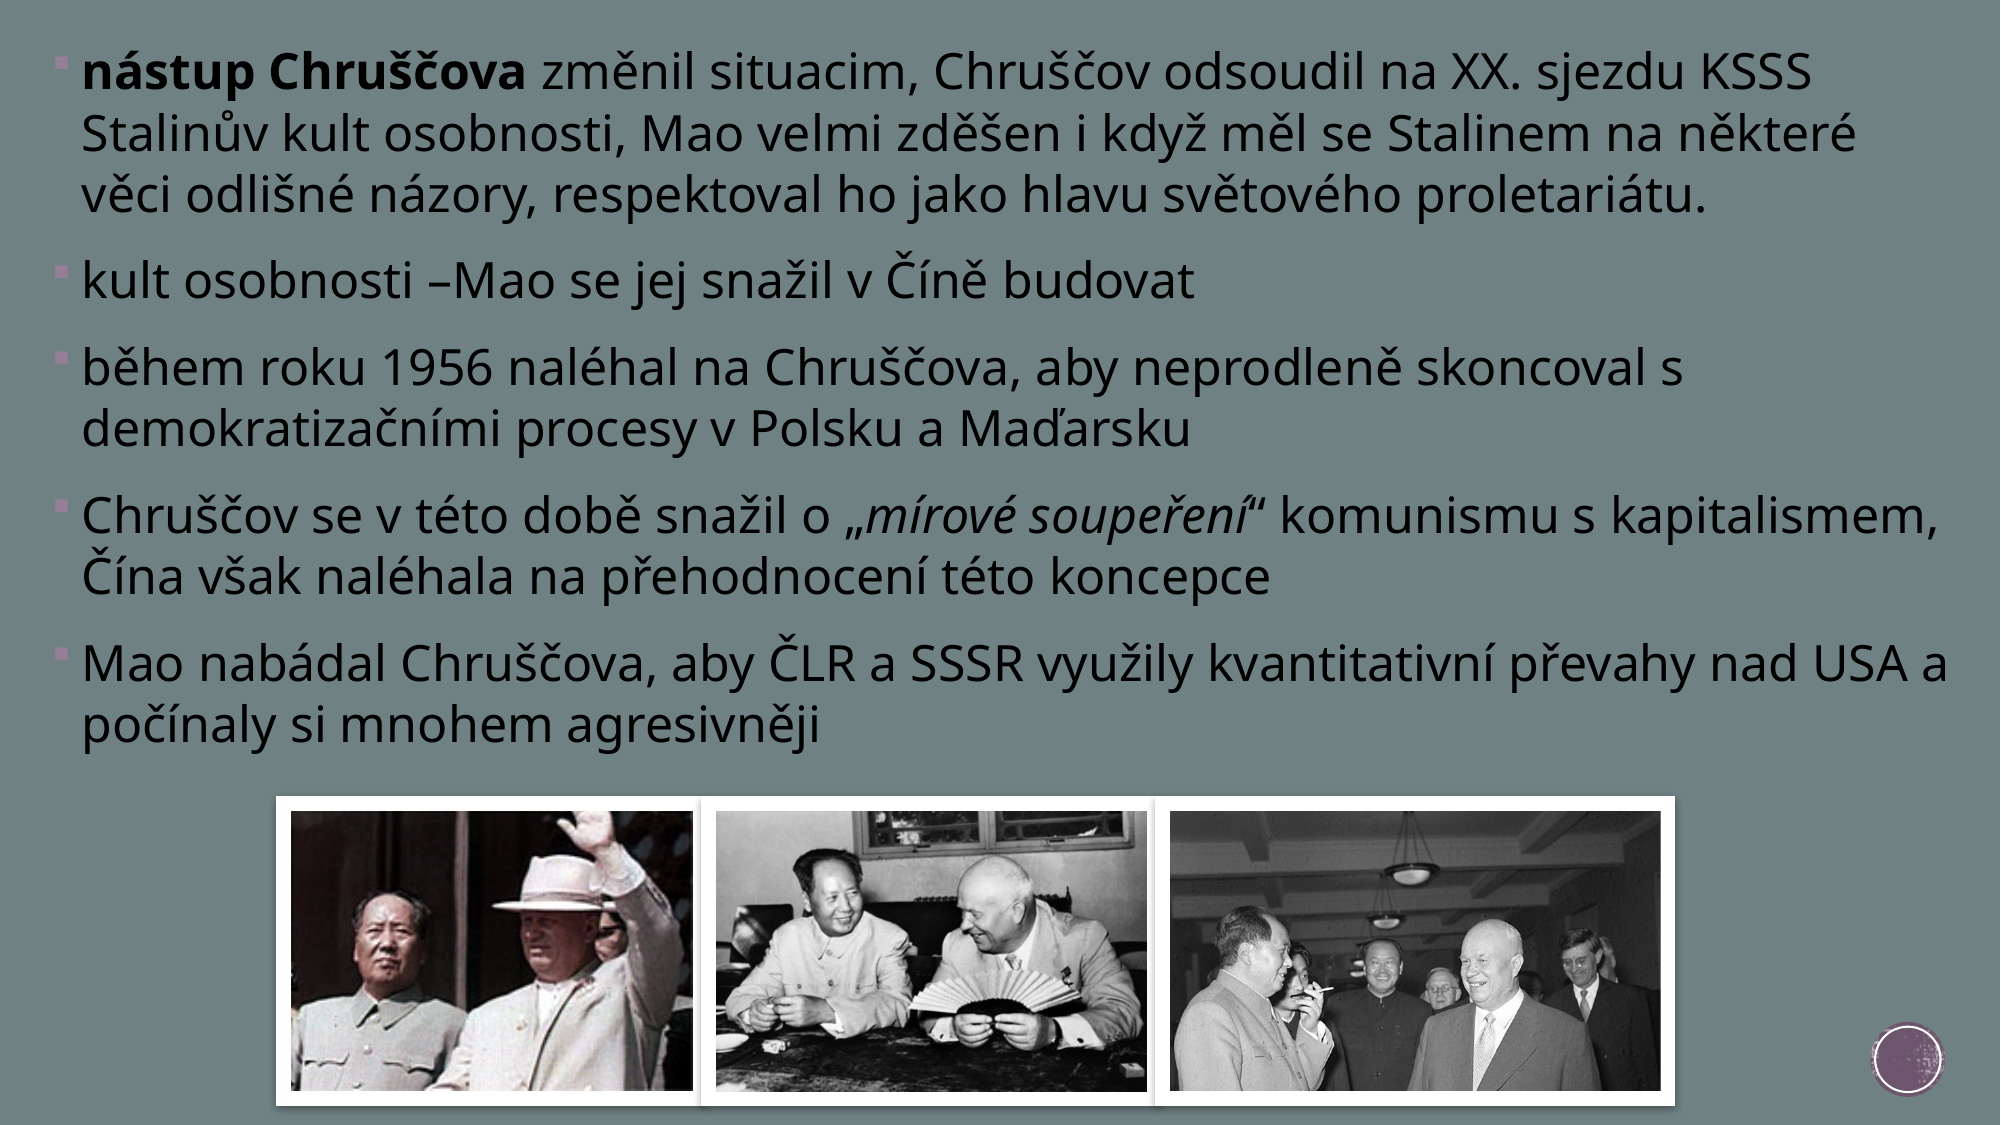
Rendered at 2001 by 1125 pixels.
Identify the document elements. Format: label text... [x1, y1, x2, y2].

list nástup Chruščova změnil situacim, Chruščov odsoudil na XX. sjezdu KSSS Stalinův kult osobnosti, Mao velmi zděšen i když měl se Stalinem na některé věci odlišné názory, respektoval ho jako hlavu světového proletariátu. kult osobnosti –Mao se jej snažil v Číně budovat během roku 1956 naléhal na Chruščova, aby neprodleně skoncoval s demokratizačními procesy v Polsku a Maďarsku Chruščov se v této době snažil o „mírové soupeření“ komunismu s kapitalismem, Čína však naléhala na přehodnocení této koncepce Mao nabádal Chruščova, aby ČLR a SSSR využily kvantitativní převahy nad USA a počínaly si mnohem agresivněji [36, 33, 1977, 794]
picture [716, 811, 1147, 1092]
picture [1170, 811, 1661, 1091]
picture [291, 811, 693, 1091]
